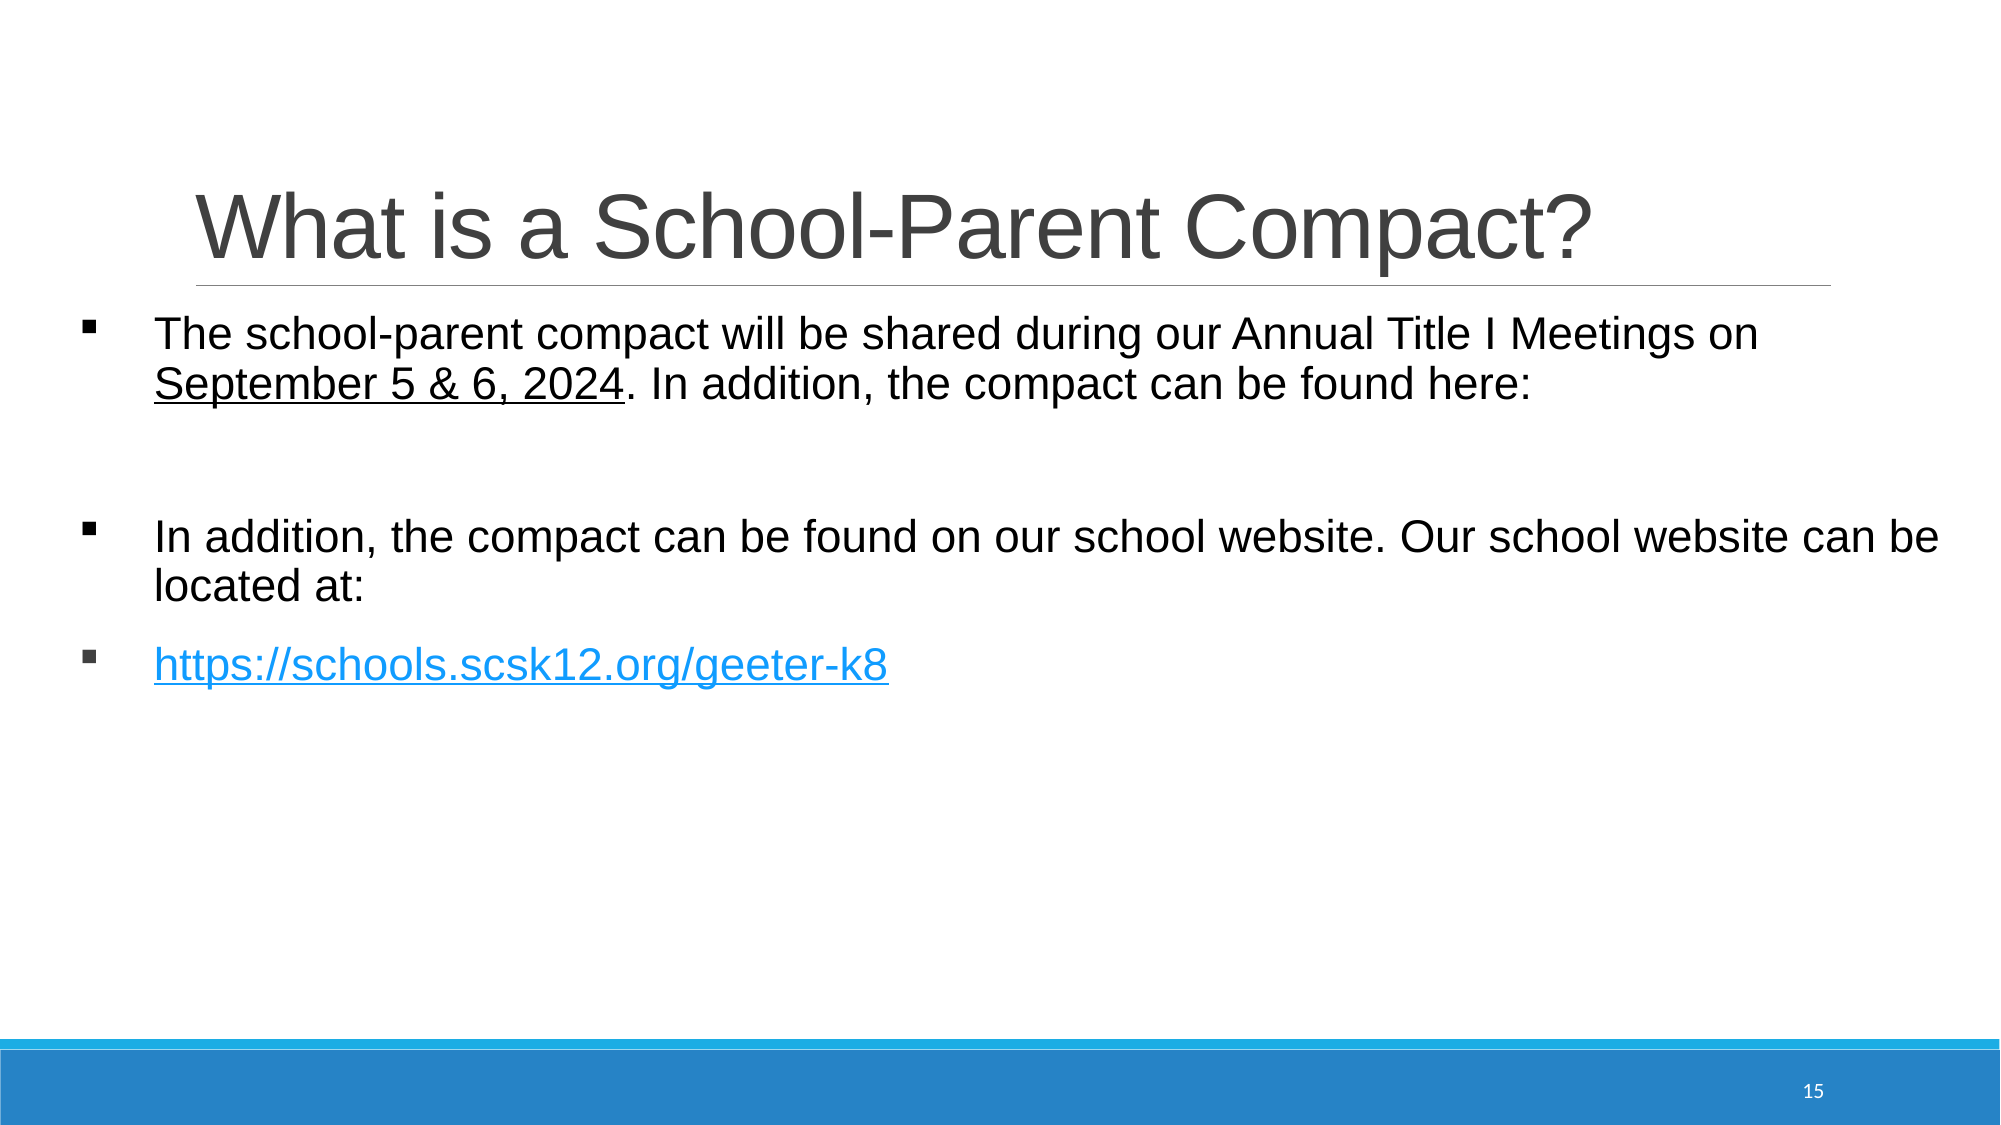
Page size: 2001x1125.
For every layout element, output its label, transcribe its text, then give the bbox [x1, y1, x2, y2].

title What is a School-Parent Compact? [180, 47, 1830, 285]
slide_number 15 [1624, 1059, 1840, 1120]
list The school-parent compact will be shared during our Annual Title I Meetings on September 5 & 6, 2024. In addition, the compact can be found here: In addition, the compact can be found on our school website. Our school website can be located at: https://schools.scsk12.org/geeter-k8 [78, 302, 1946, 1002]
